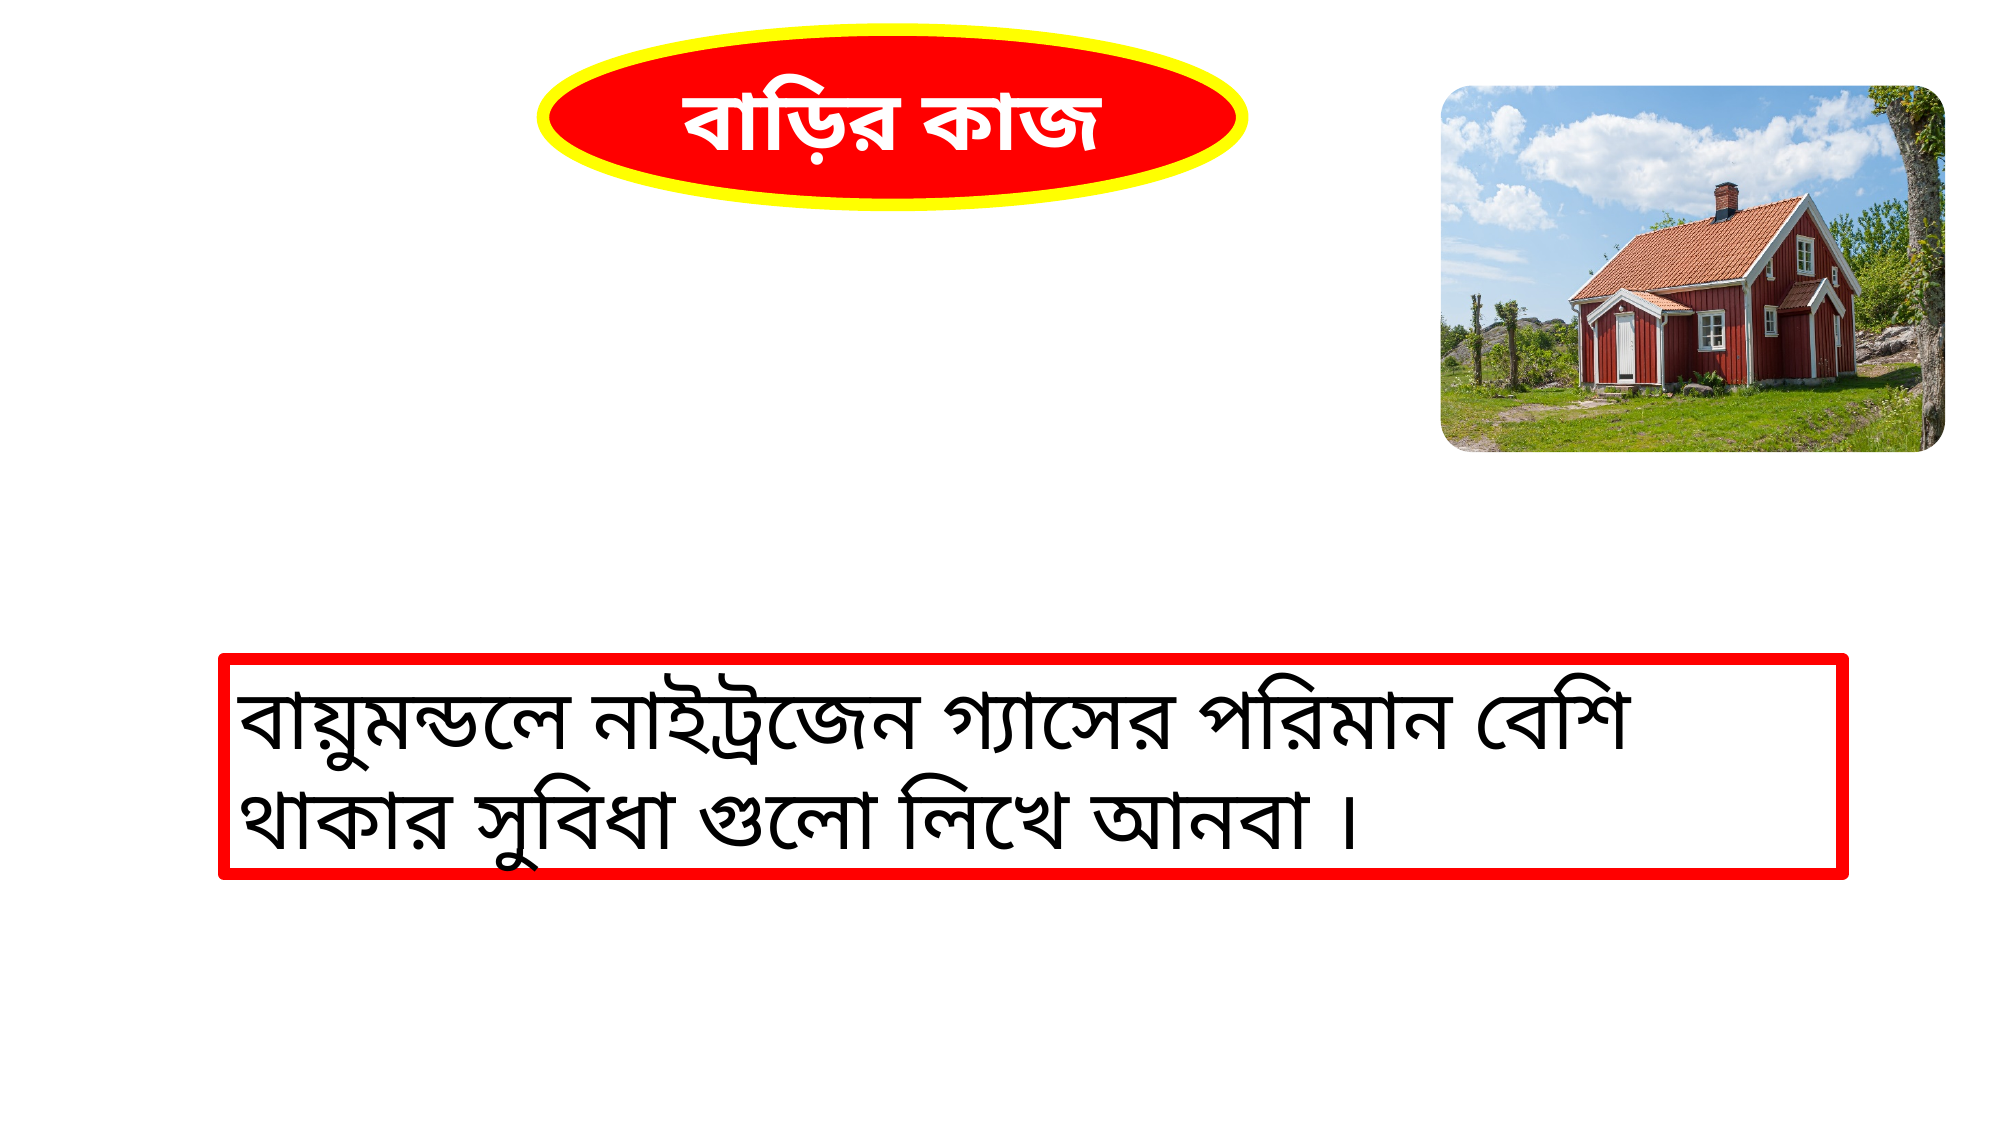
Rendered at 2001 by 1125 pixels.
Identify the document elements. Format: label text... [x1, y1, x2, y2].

picture [1440, 85, 1946, 453]
text_box বায়ুমন্ডলে নাইট্রজেন গ্যাসের পরিমান বেশি থাকার সুবিধা গুলো লিখে আনবা । [223, 659, 1843, 874]
text_box বাড়ির কাজ [541, 28, 1244, 206]
